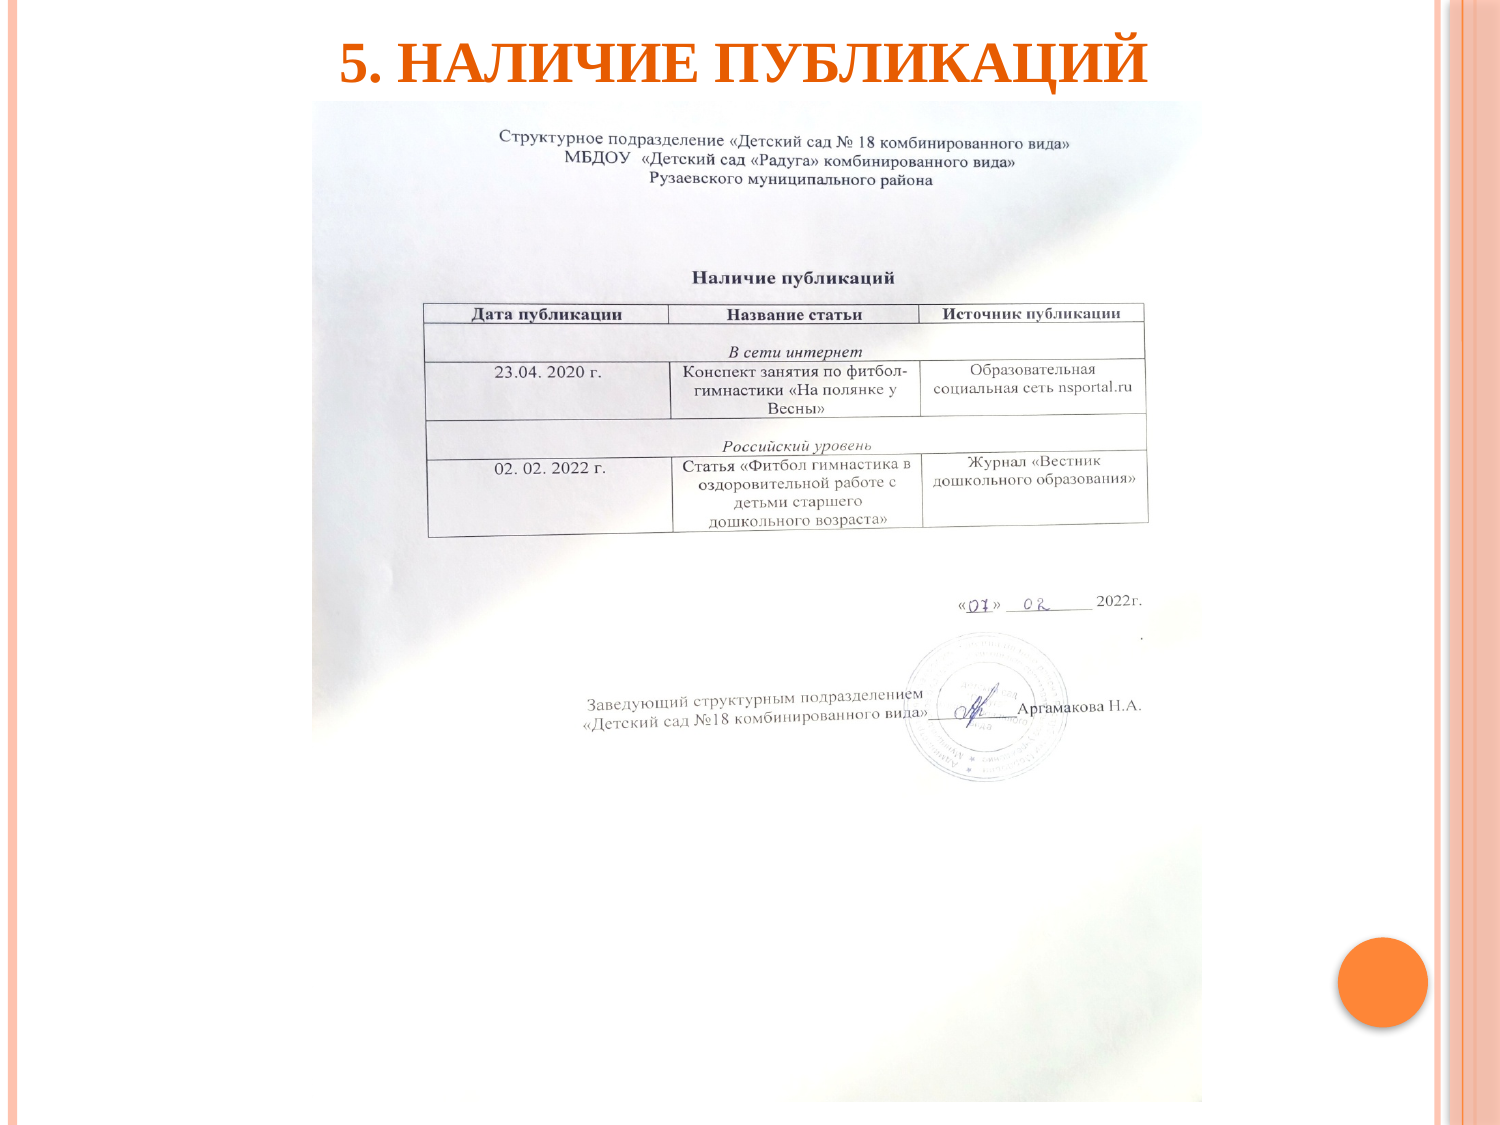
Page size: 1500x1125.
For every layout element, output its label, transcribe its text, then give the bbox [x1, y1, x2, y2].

title 5. Наличие публикаций [41, 0, 1447, 102]
picture [312, 101, 1203, 1102]
